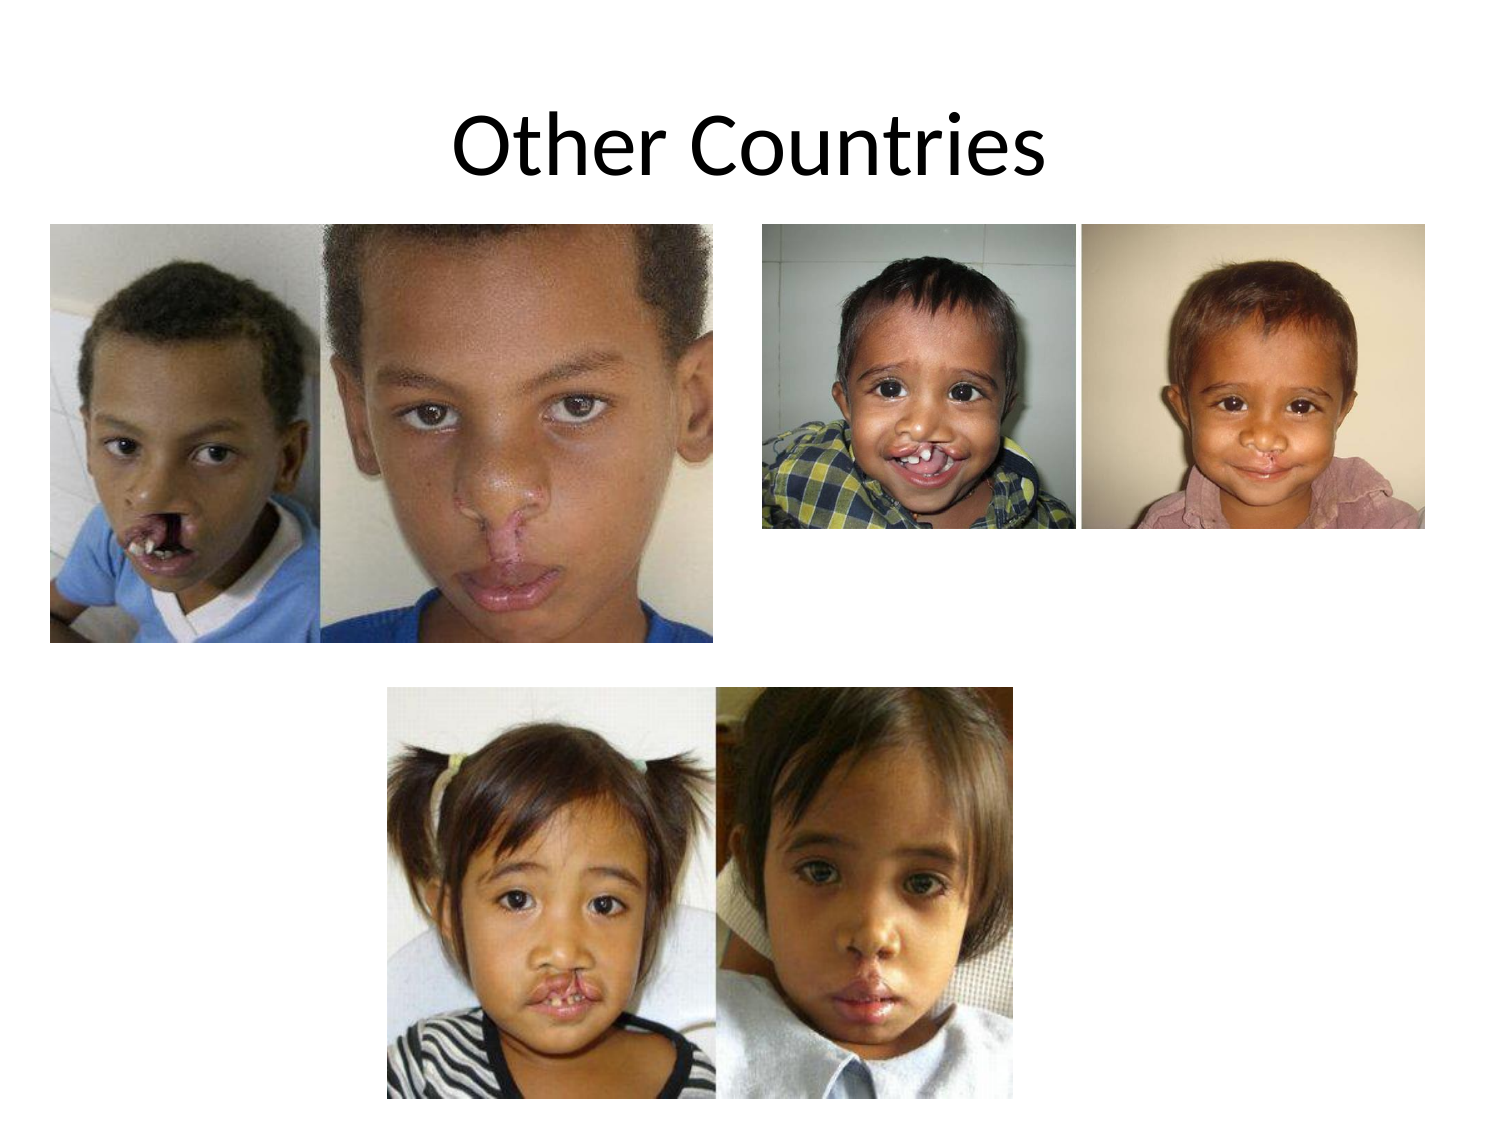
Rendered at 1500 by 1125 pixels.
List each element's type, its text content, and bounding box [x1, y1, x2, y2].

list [762, 224, 1426, 529]
picture [387, 687, 1013, 1099]
title Other Countries [75, 45, 1425, 233]
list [49, 224, 713, 643]
